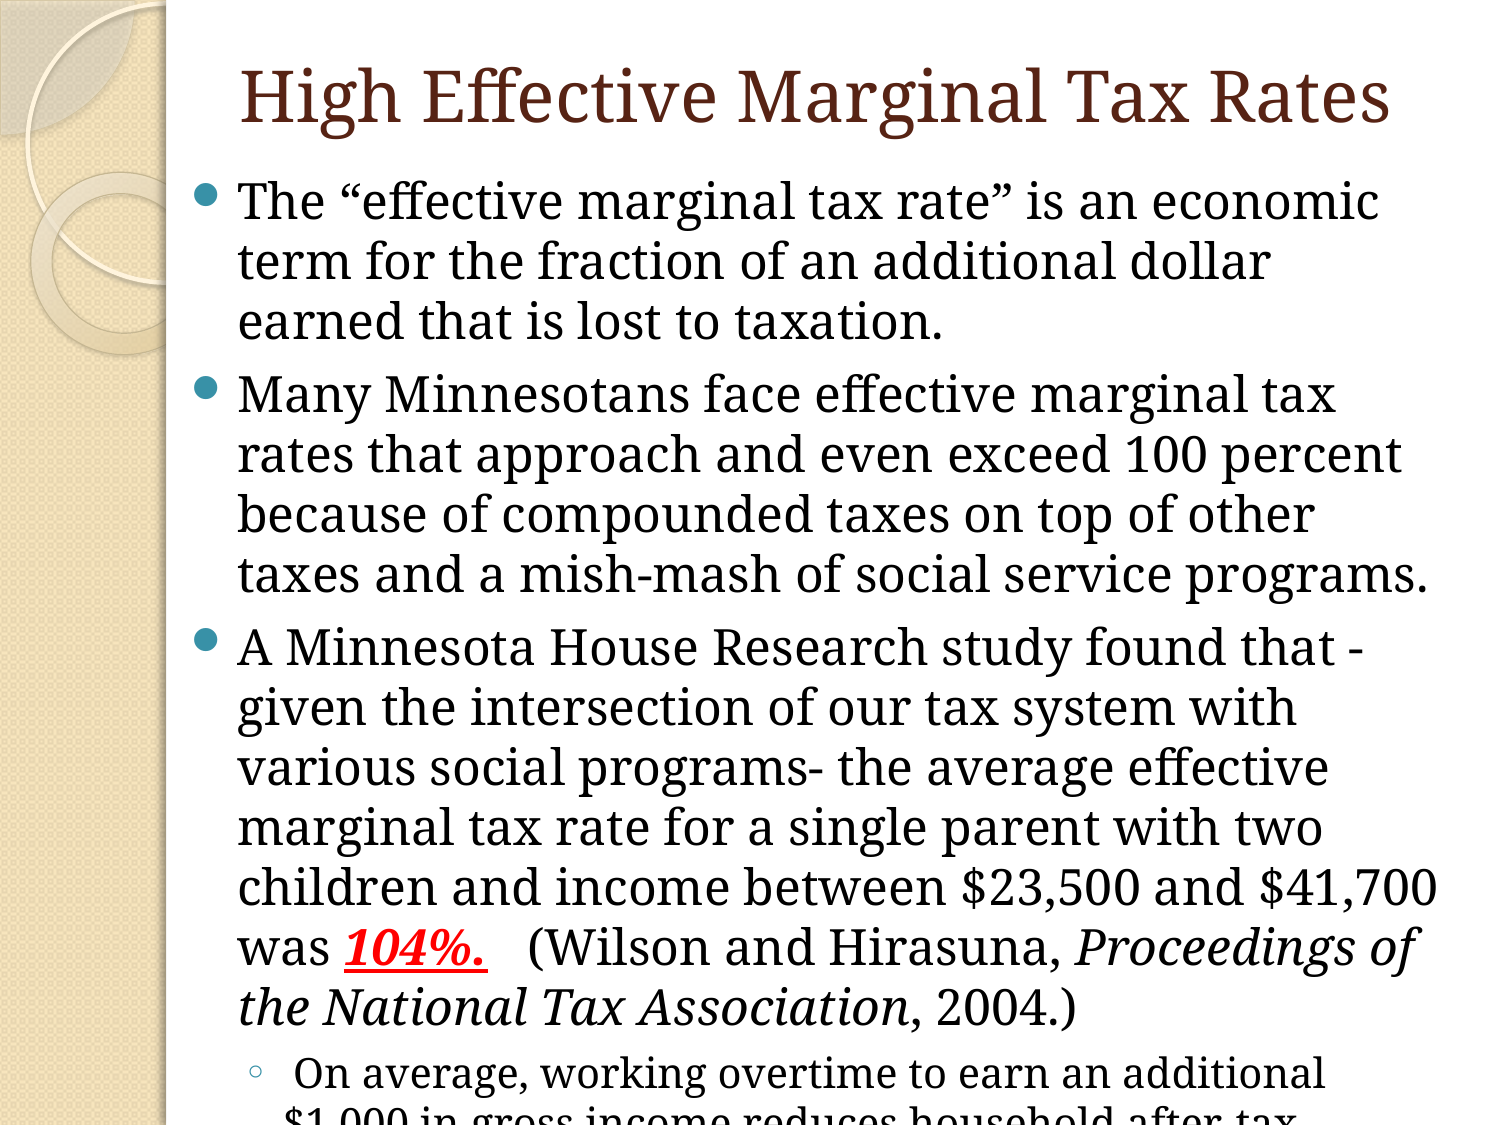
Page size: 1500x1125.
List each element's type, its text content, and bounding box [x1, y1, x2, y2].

list The “effective marginal tax rate” is an economic term for the fraction of an additional dollar earned that is lost to taxation. Many Minnesotans face effective marginal tax rates that approach and even exceed 100 percent because of compounded taxes on top of other taxes and a mish-mash of social service programs. A Minnesota House Research study found that -given the intersection of our tax system with various social programs- the average effective marginal tax rate for a single parent with two children and income between $23,500 and $41,700 was 104%. (Wilson and Hirasuna, Proceedings of the National Tax Association, 2004.) On average, working overtime to earn an additional $1,000 in gross income reduces household after-tax income by $40 in this income range. [162, 162, 1463, 1100]
title High Effective Marginal Tax Rates [225, 0, 1455, 162]
